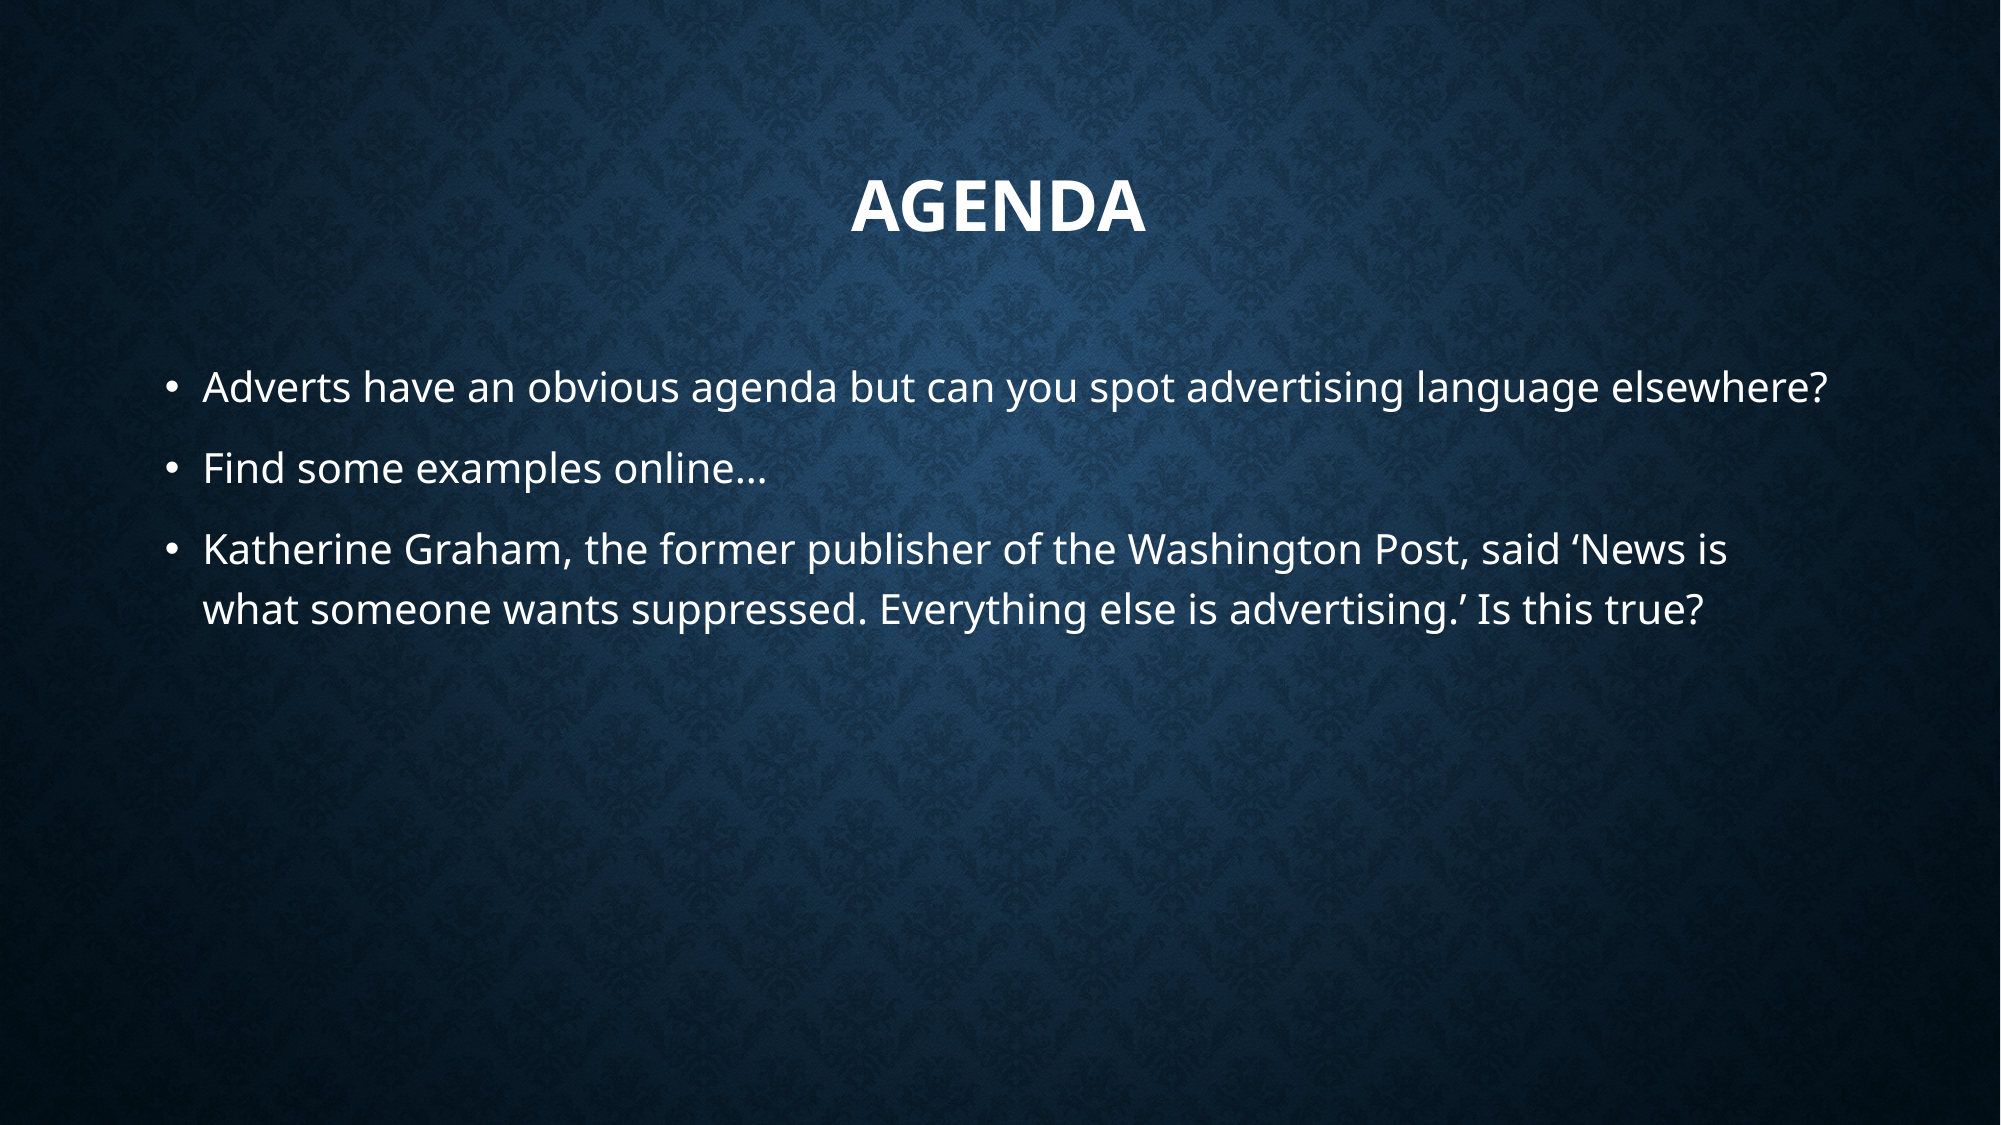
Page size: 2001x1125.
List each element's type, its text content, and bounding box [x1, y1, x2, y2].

title Agenda [149, 99, 1849, 318]
list Adverts have an obvious agenda but can you spot advertising language elsewhere? Find some examples online… Katherine Graham, the former publisher of the Washington Post, said ‘News is what someone wants suppressed. Everything else is advertising.’ Is this true? [149, 343, 1849, 950]
